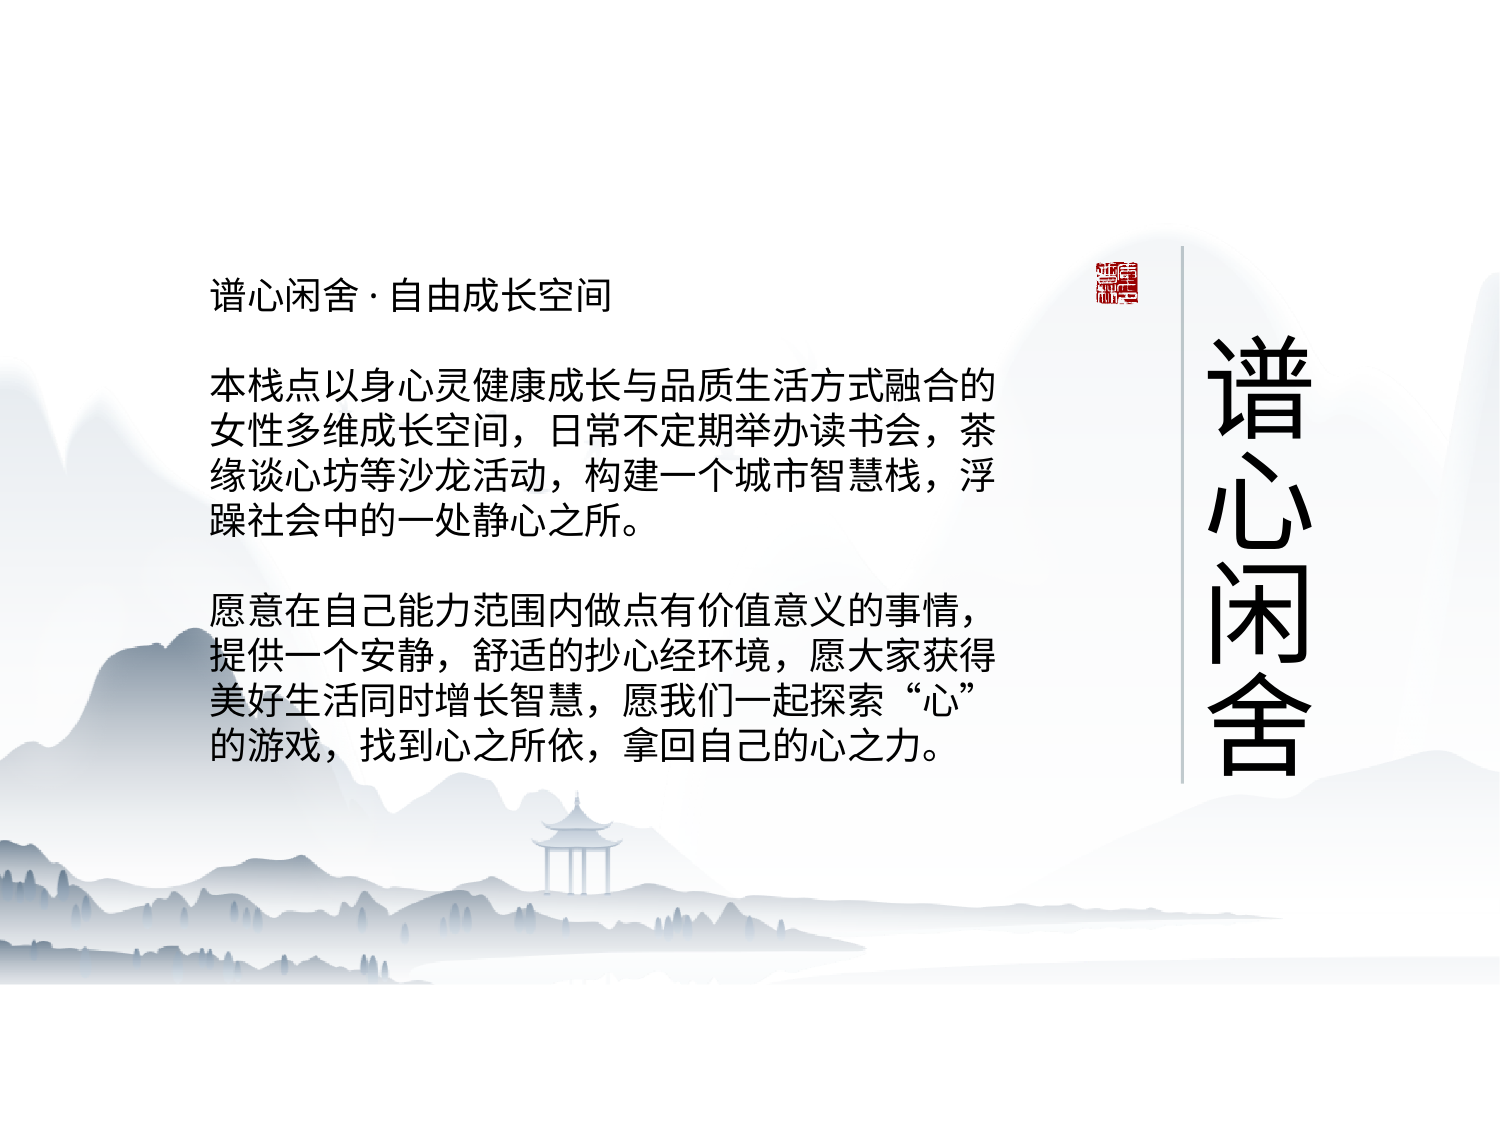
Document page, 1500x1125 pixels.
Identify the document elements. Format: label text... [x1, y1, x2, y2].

picture [0, 140, 1500, 985]
title 谱心闲舍 [1182, 246, 1399, 788]
text_box 谱心闲舍·自由成长空间 本栈点以身心灵健康成长与品质生活方式融合的女性多维成长空间，日常不定期举办读书会，茶缘谈心坊等沙龙活动，构建一个城市智慧栈，浮躁社会中的一处静心之所。 愿意在自己能力范围内做点有价值意义的事情，提供一个安静，舒适的抄心经环境，愿大家获得美好生活同时增长智慧，愿我们一起探索“心”的游戏，找到心之所依，拿回自己的心之力。 [194, 219, 1037, 765]
